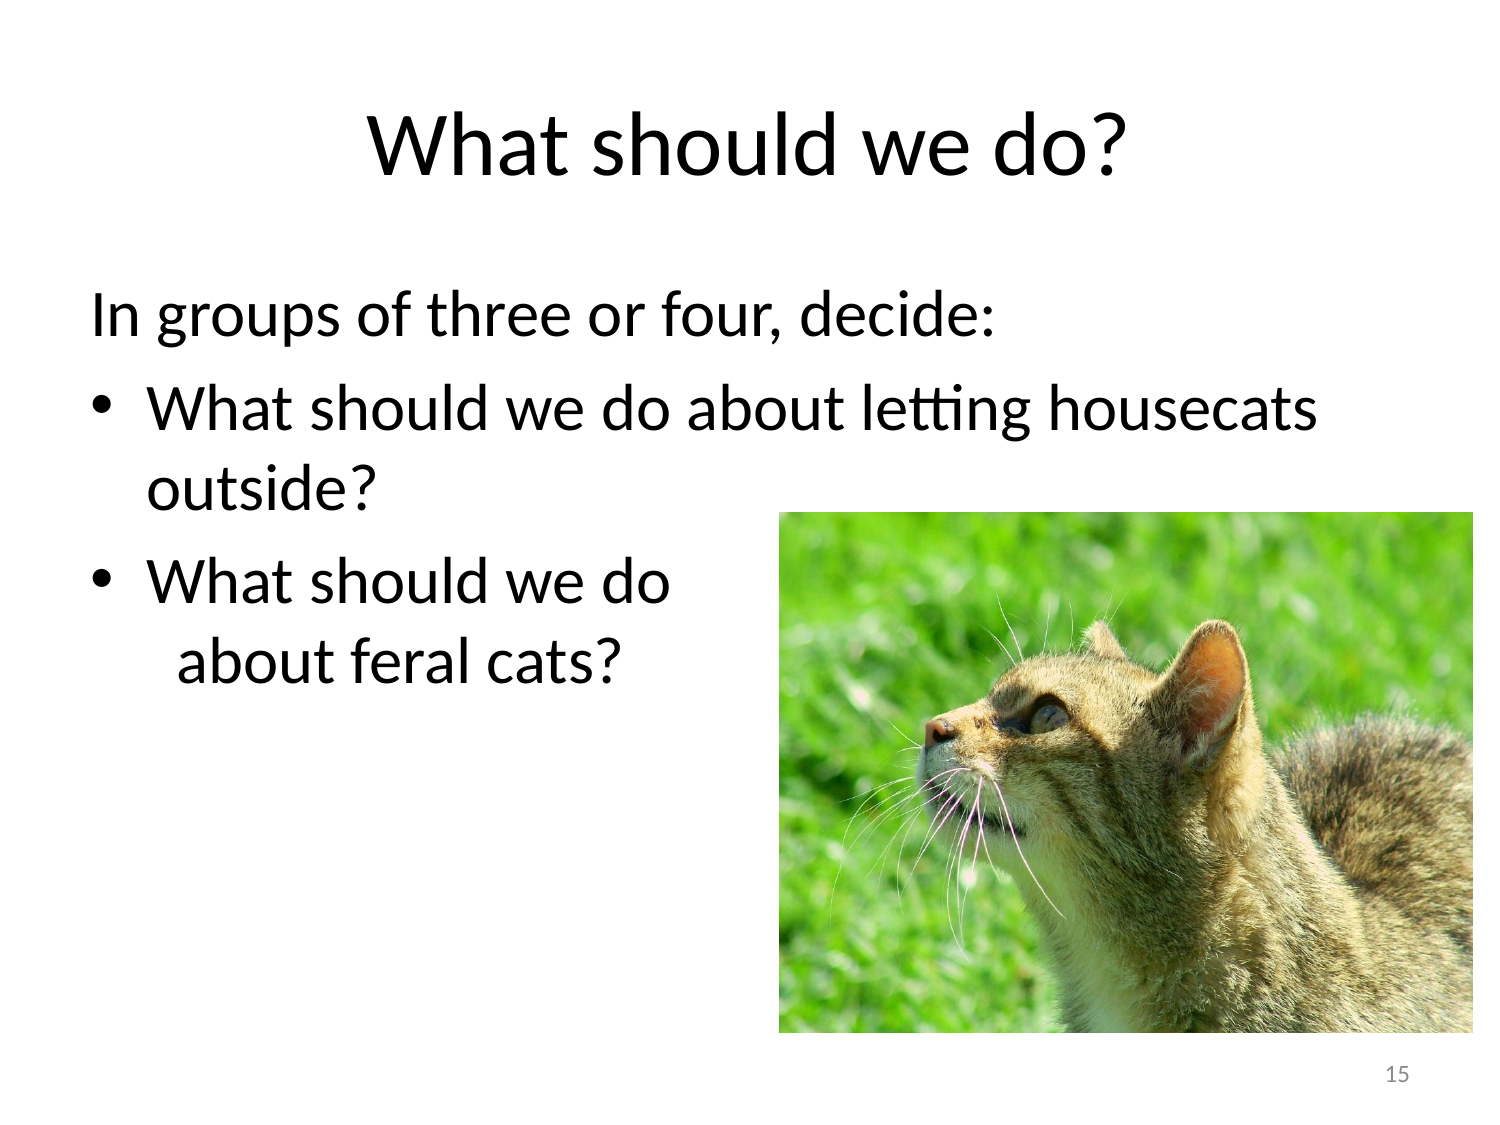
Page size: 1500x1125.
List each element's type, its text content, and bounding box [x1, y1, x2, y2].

title What should we do? [75, 45, 1425, 233]
slide_number 15 [1074, 1042, 1425, 1103]
list In groups of three or four, decide: What should we do about letting housecats outside? What should we do about feral cats? [75, 262, 1425, 1005]
picture [778, 512, 1474, 1034]
